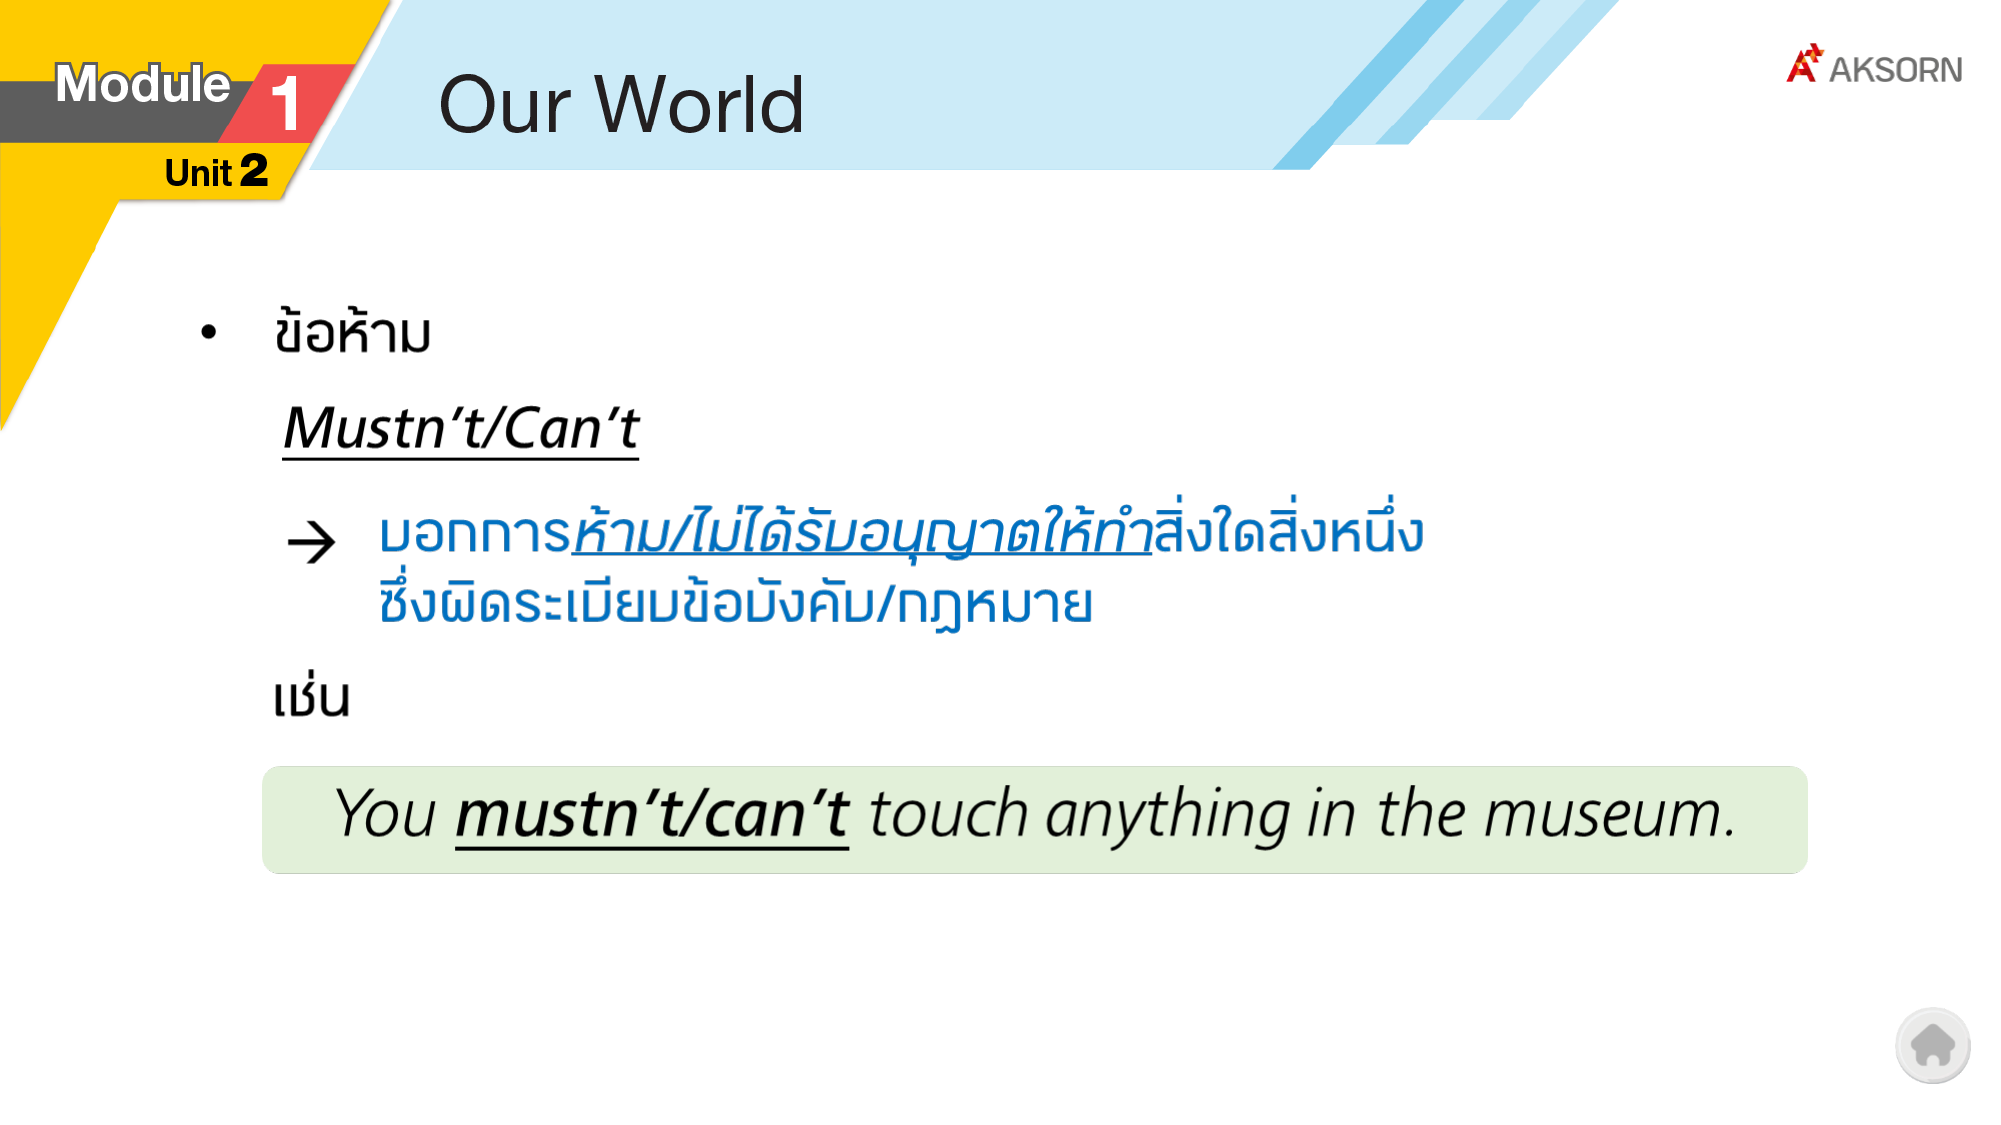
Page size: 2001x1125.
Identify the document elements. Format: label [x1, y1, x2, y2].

picture [1895, 1007, 1971, 1084]
picture [0, 0, 2000, 904]
